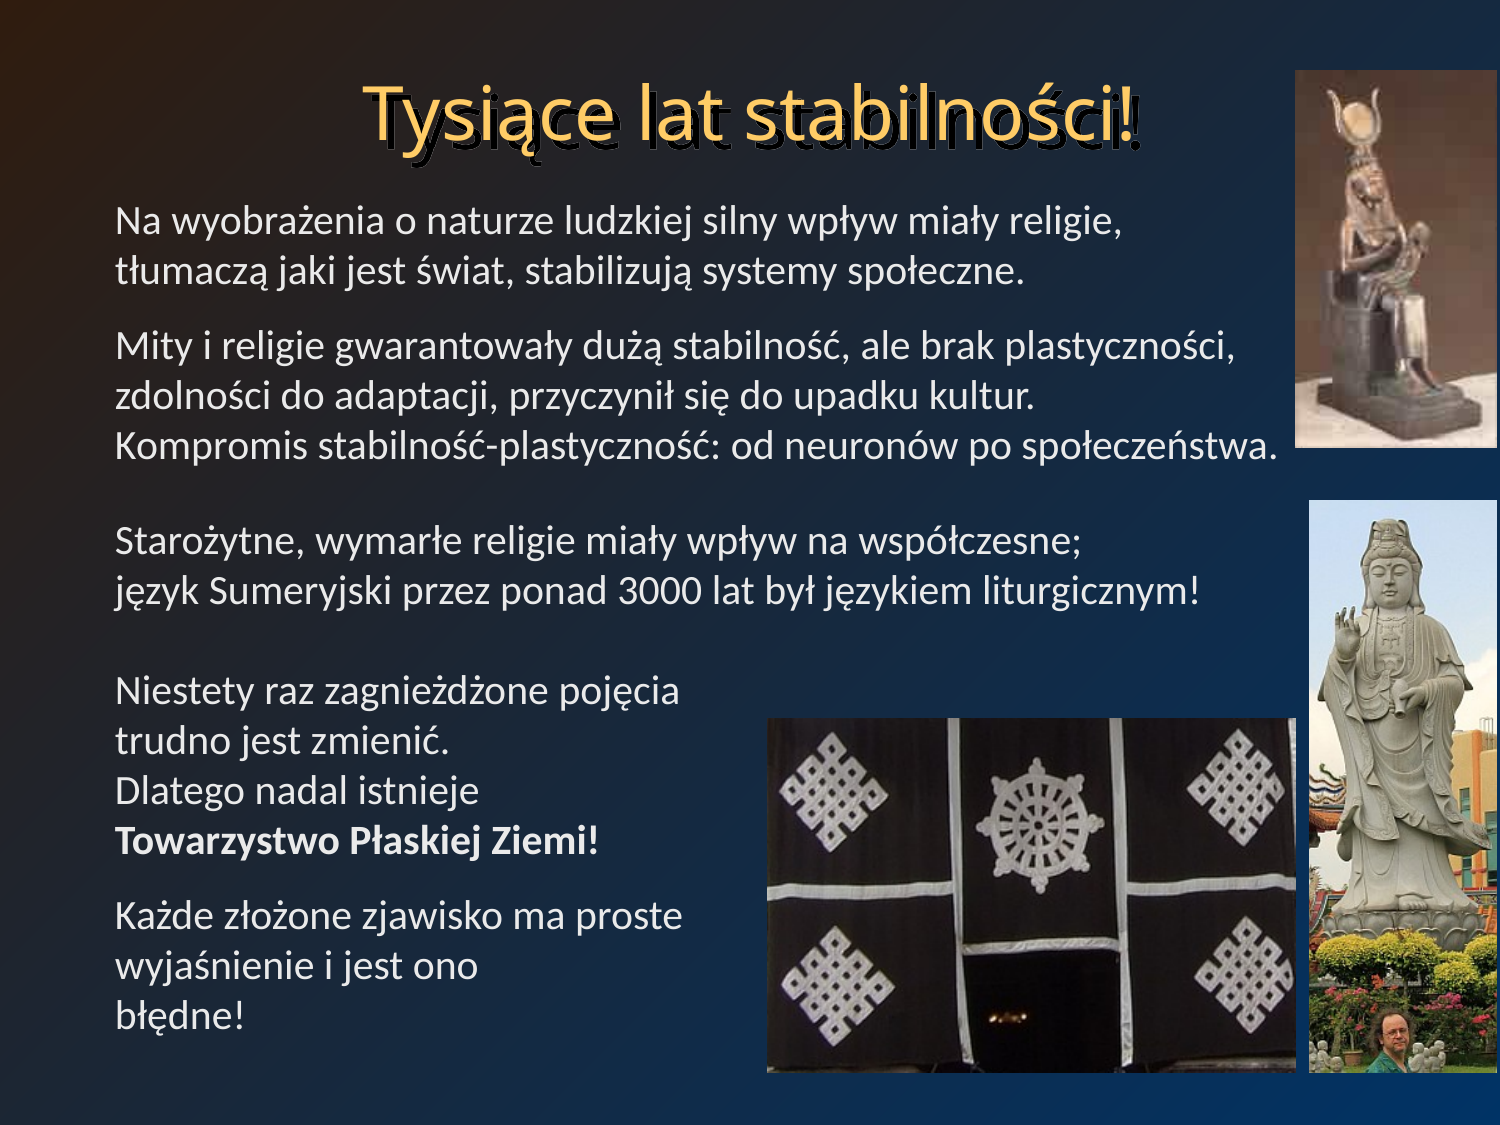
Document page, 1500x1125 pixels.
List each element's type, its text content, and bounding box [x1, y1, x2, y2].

text_box Na wyobrażenia o naturze ludzkiej silny wpływ miały religie, tłumaczą jaki jest świat, stabilizują systemy społeczne. Mity i religie gwarantowały dużą stabilność, ale brak plastyczności, zdolności do adaptacji, przyczynił się do upadku kultur. Kompromis stabilność-plastyczność: od neuronów po społeczeństwa. Starożytne, wymarłe religie miały wpływ na współczesne; język Sumeryjski przez ponad 3000 lat był językiem liturgicznym! Niestety raz zagnieżdżone pojęcia trudno jest zmienić. Dlatego nadal istnieje Towarzystwo Płaskiej Ziemi! Każde złożone zjawisko ma proste wyjaśnienie i jest ono błędne! [100, 185, 1448, 1103]
picture [1295, 70, 1498, 448]
title Tysiące lat stabilności! [110, 54, 1389, 168]
picture [766, 717, 1296, 1074]
picture [1309, 499, 1498, 1074]
